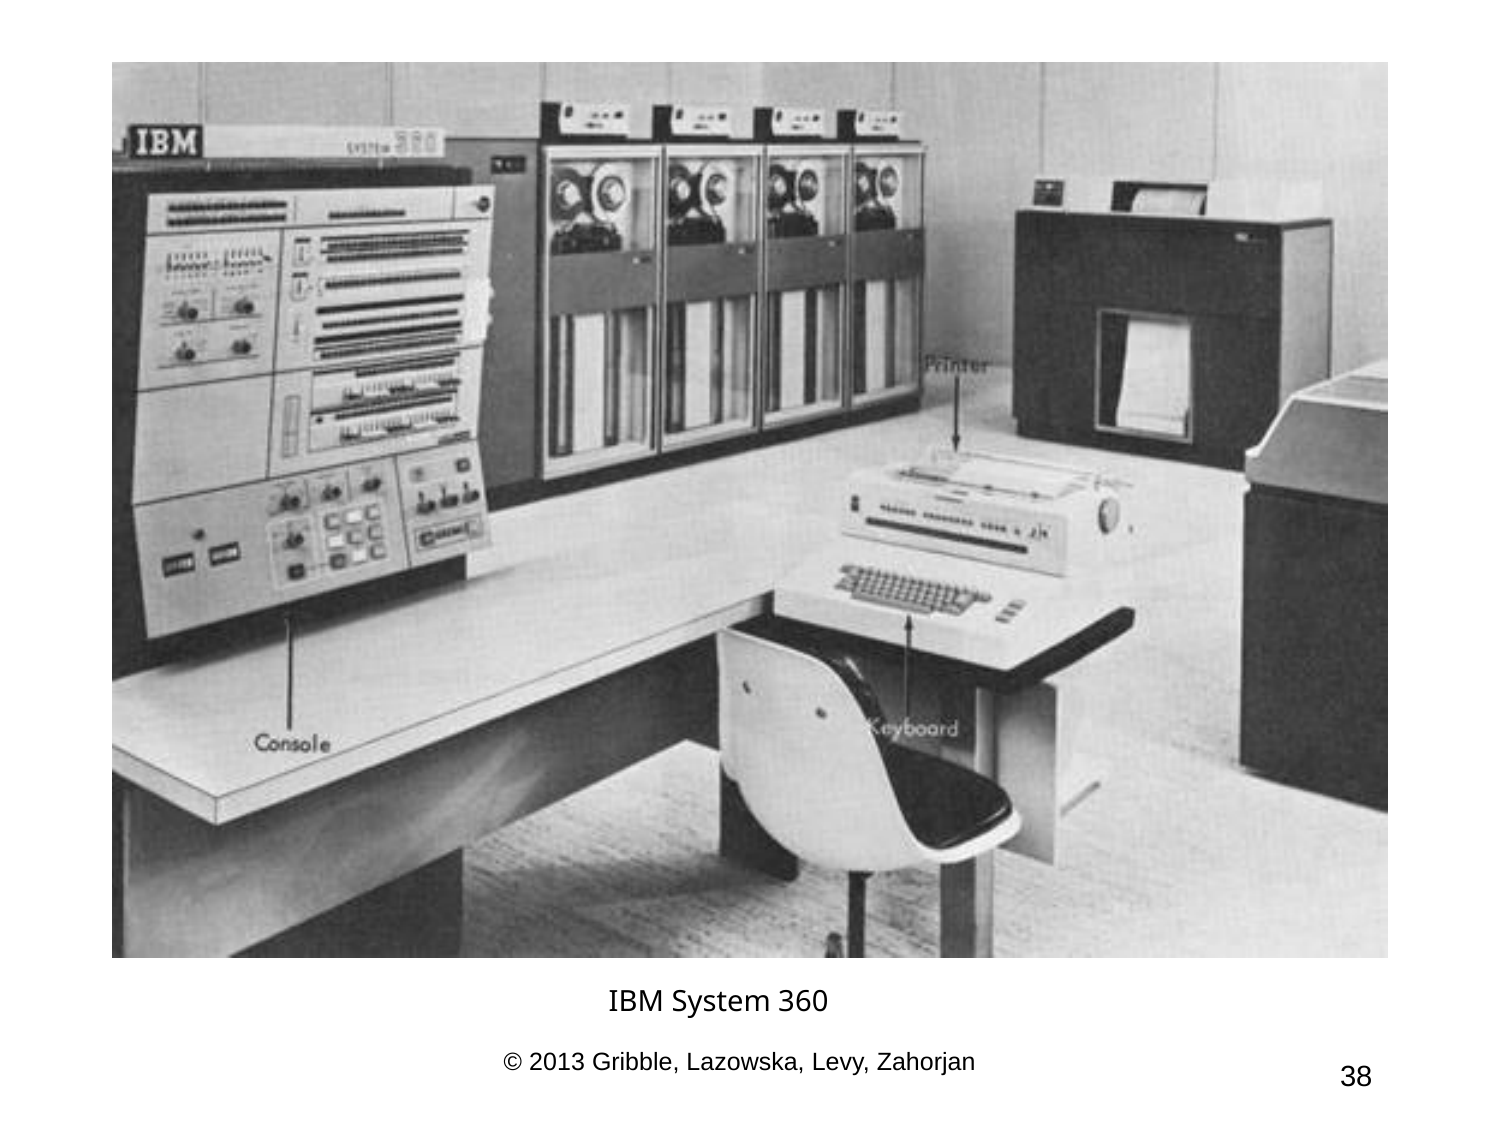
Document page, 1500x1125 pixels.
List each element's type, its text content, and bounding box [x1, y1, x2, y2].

picture [112, 62, 1388, 959]
footer © 2013 Gribble, Lazowska, Levy, Zahorjan [437, 1037, 1050, 1063]
slide_number 38 [1074, 1050, 1388, 1100]
text_box IBM System 360 [462, 974, 975, 1025]
